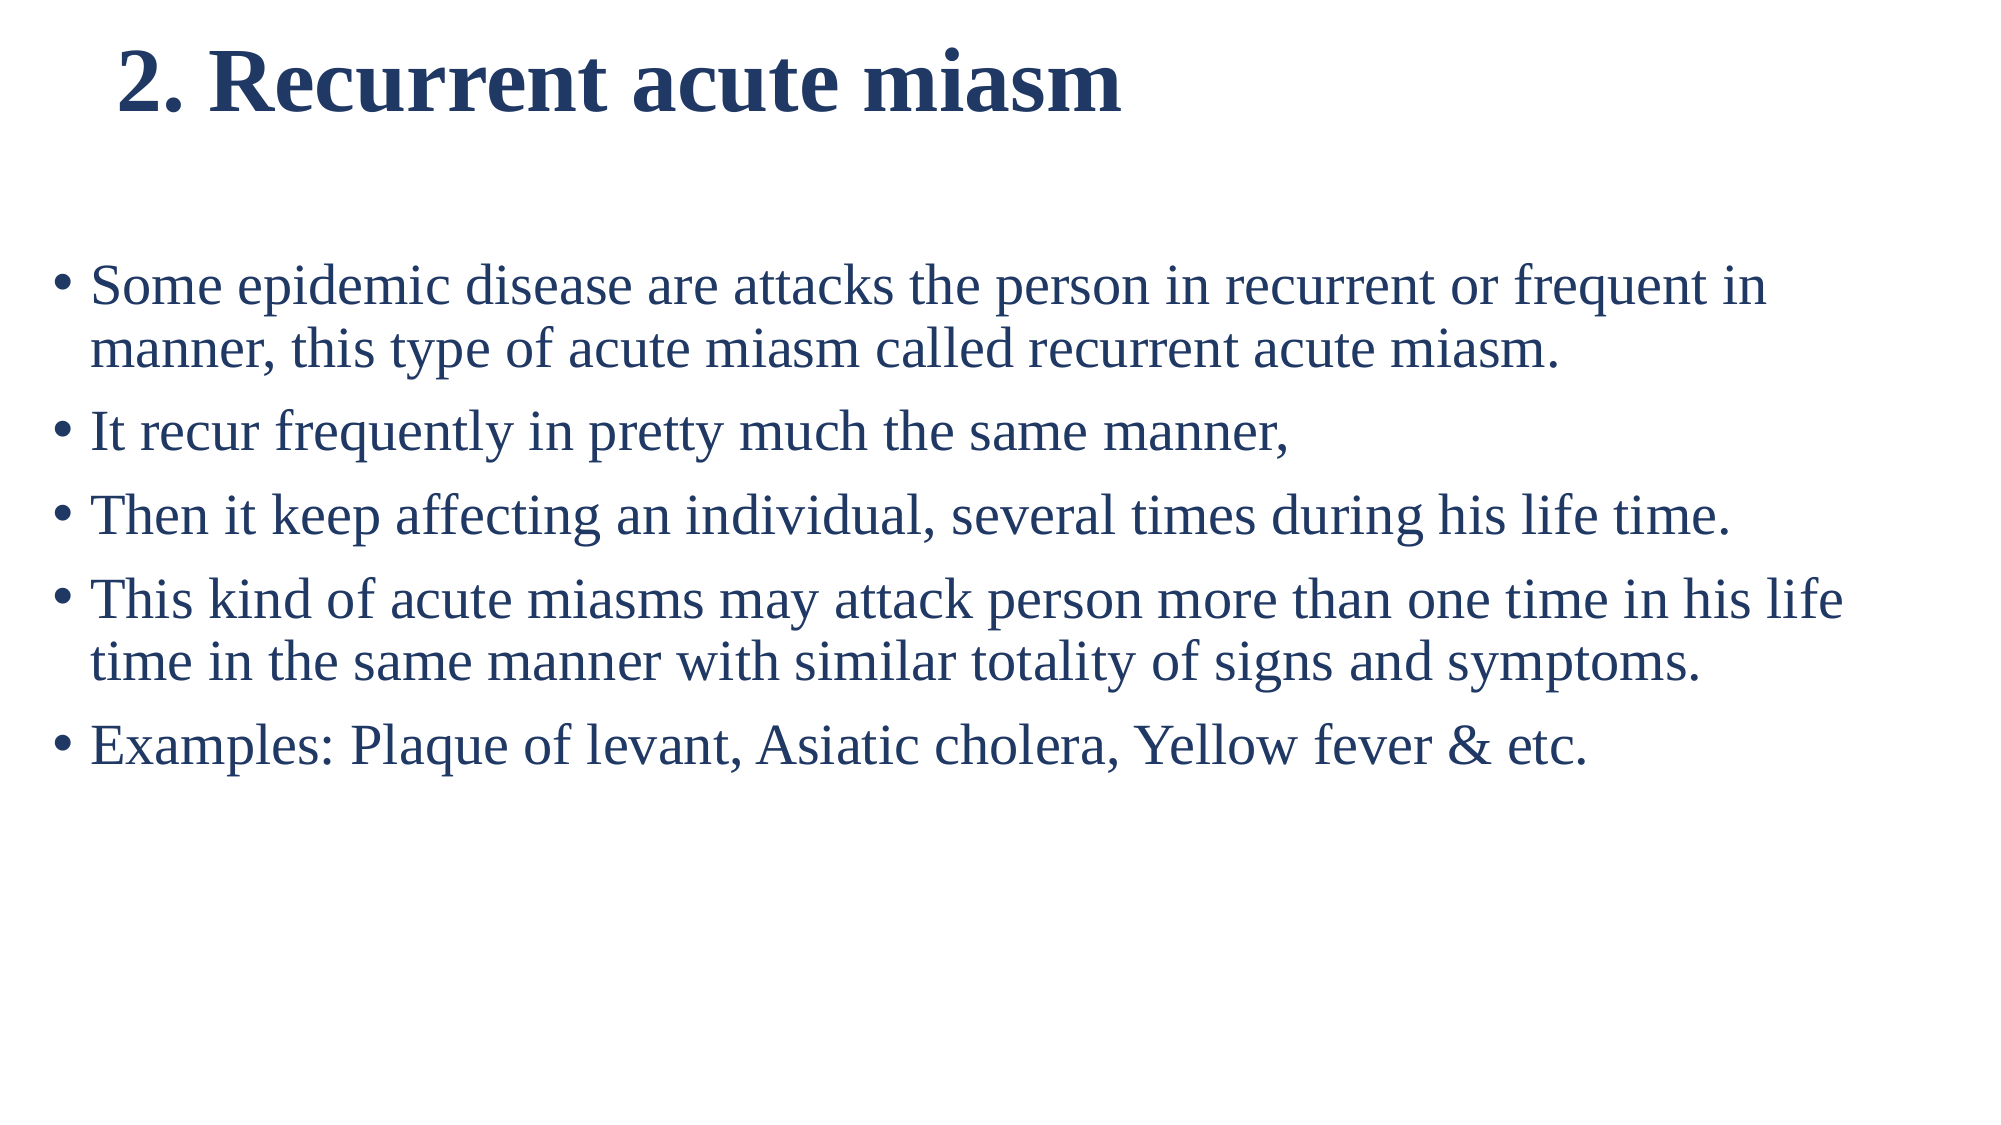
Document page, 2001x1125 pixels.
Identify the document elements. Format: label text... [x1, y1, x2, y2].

list Some epidemic disease are attacks the person in recurrent or frequent in manner, this type of acute miasm called recurrent acute miasm. It recur frequently in pretty much the same manner, Then it keep affecting an individual, several times during his life time. This kind of acute miasms may attack person more than one time in his life time in the same manner with similar totality of signs and symptoms. Examples: Plaque of levant, Asiatic cholera, Yellow fever & etc. [37, 246, 1897, 1124]
title 2. Recurrent acute miasm [9, 0, 1735, 191]
